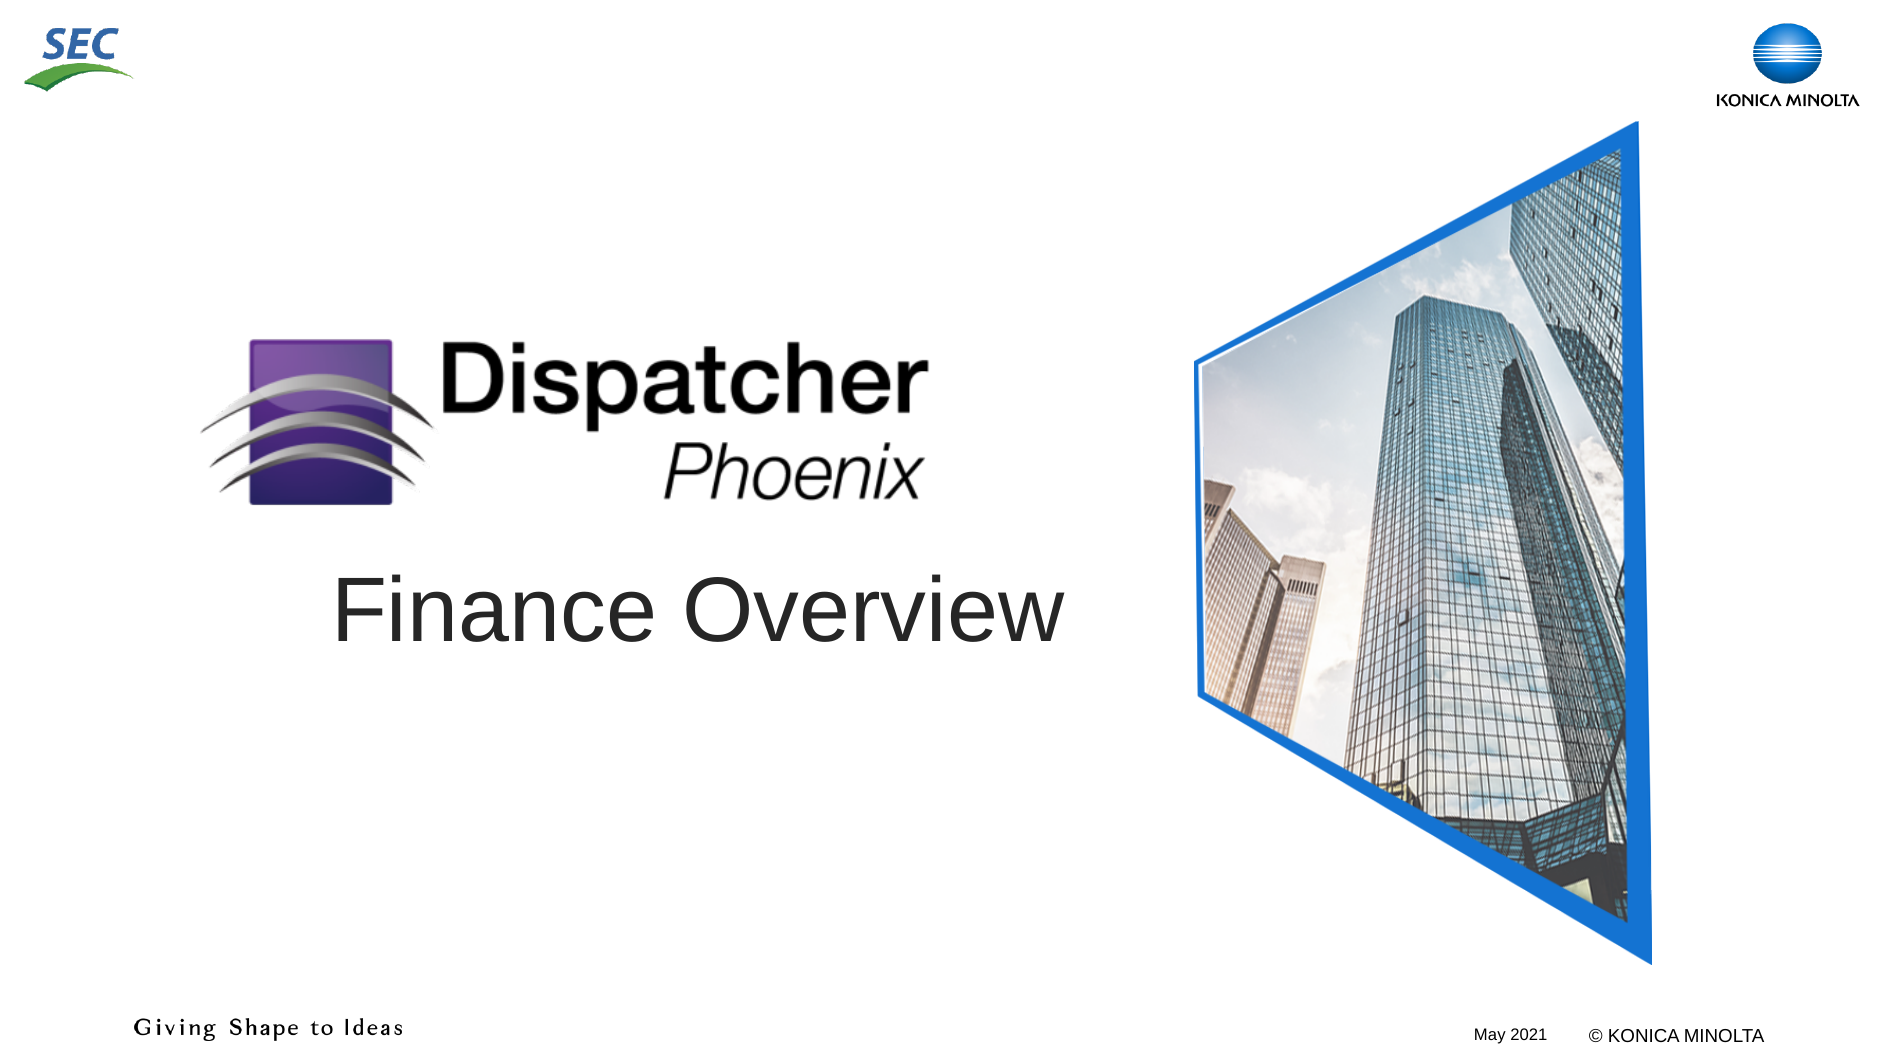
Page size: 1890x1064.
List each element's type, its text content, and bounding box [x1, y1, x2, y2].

text_box May 2021 [1399, 1016, 1563, 1052]
picture [1693, 0, 1883, 130]
picture [20, 22, 140, 96]
picture [188, 331, 943, 519]
picture [134, 1018, 402, 1041]
text_box Finance Overview [202, 542, 1194, 668]
picture [1194, 121, 1652, 965]
